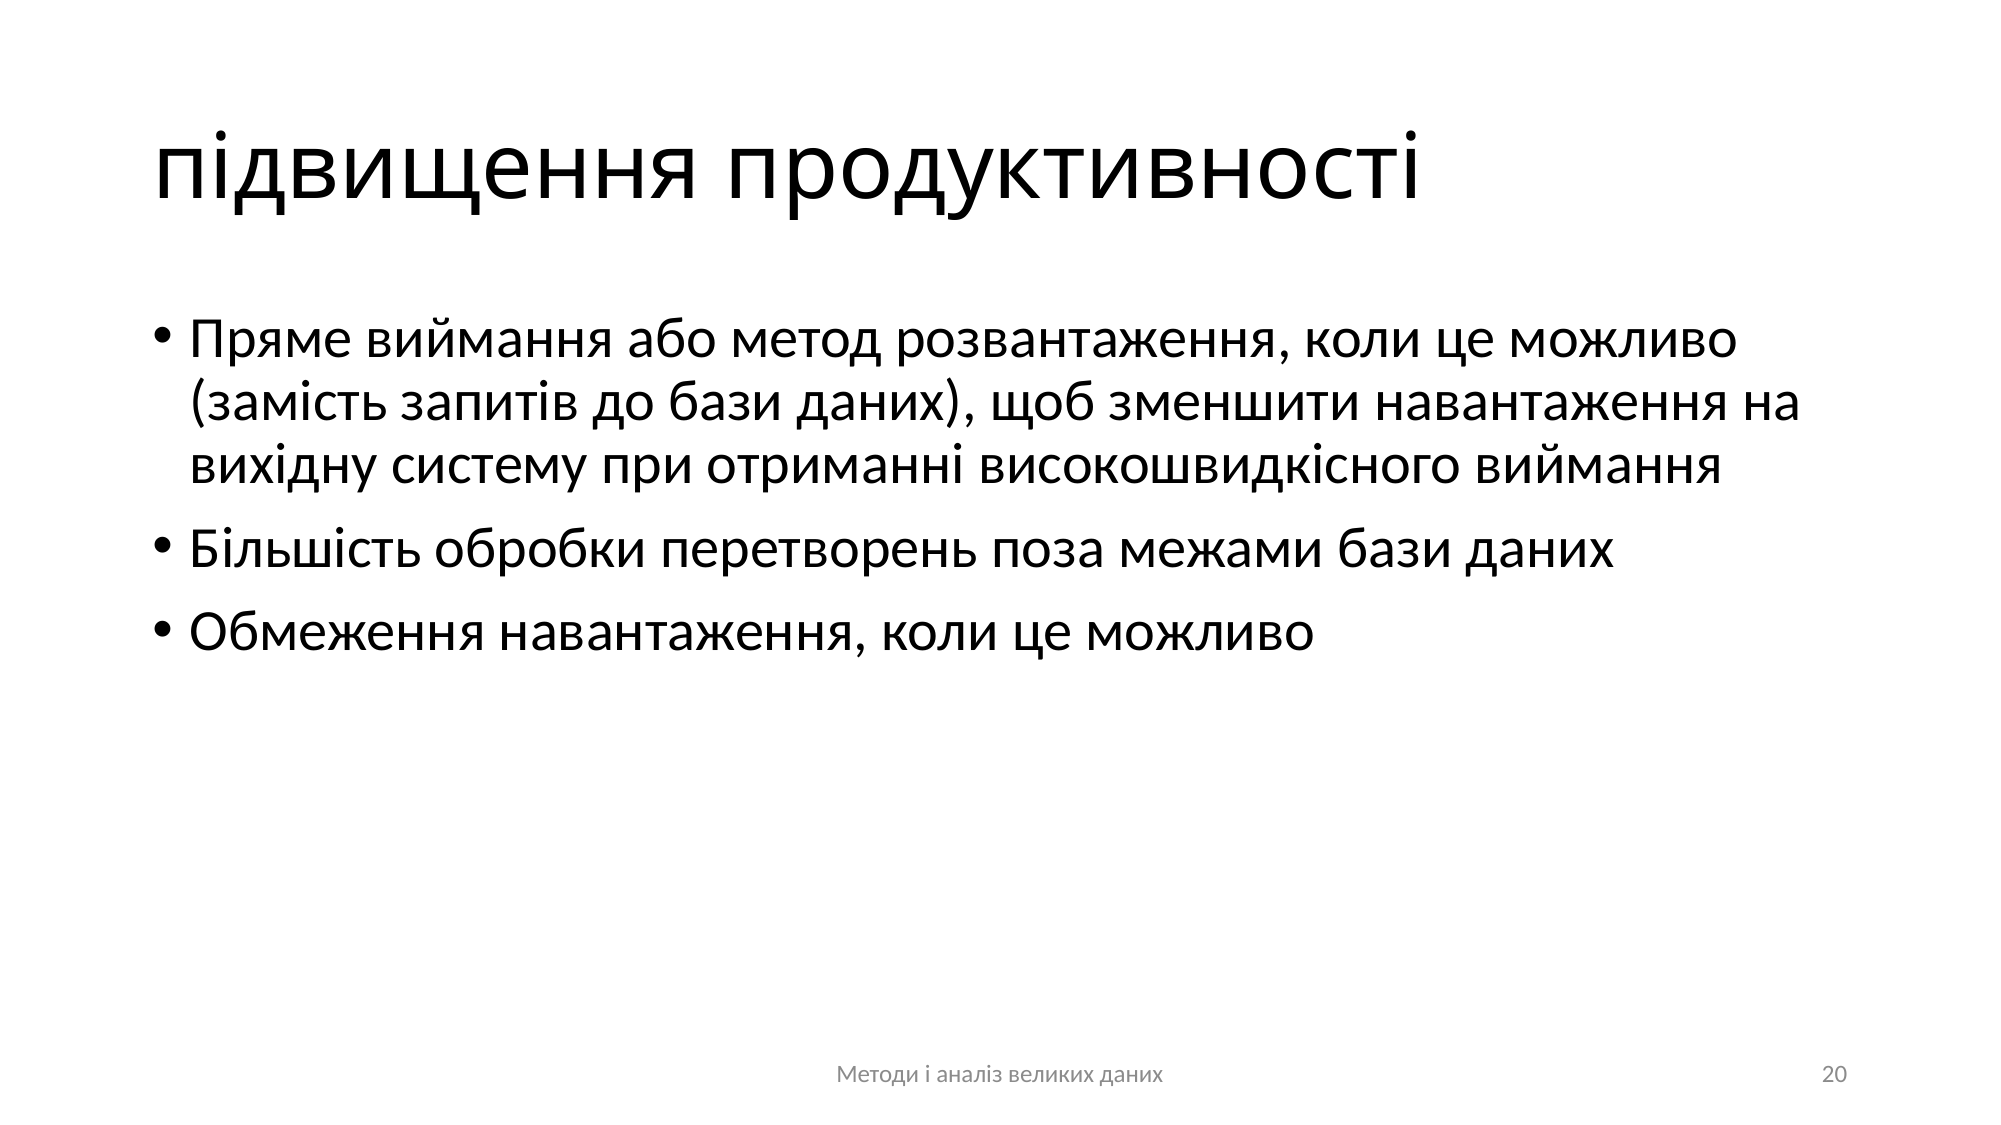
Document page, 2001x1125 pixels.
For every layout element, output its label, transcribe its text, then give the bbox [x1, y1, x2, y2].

title підвищення продуктивності [137, 59, 1863, 278]
footer Методи і аналіз великих даних [662, 1042, 1338, 1103]
list Пряме виймання або метод розвантаження, коли це можливо (замість запитів до бази даних), щоб зменшити навантаження на вихідну систему при отриманні високошвидкісного виймання Більшість обробки перетворень поза межами бази даних Обмеження навантаження, коли це можливо [137, 299, 1863, 1014]
slide_number 20 [1412, 1042, 1863, 1103]
